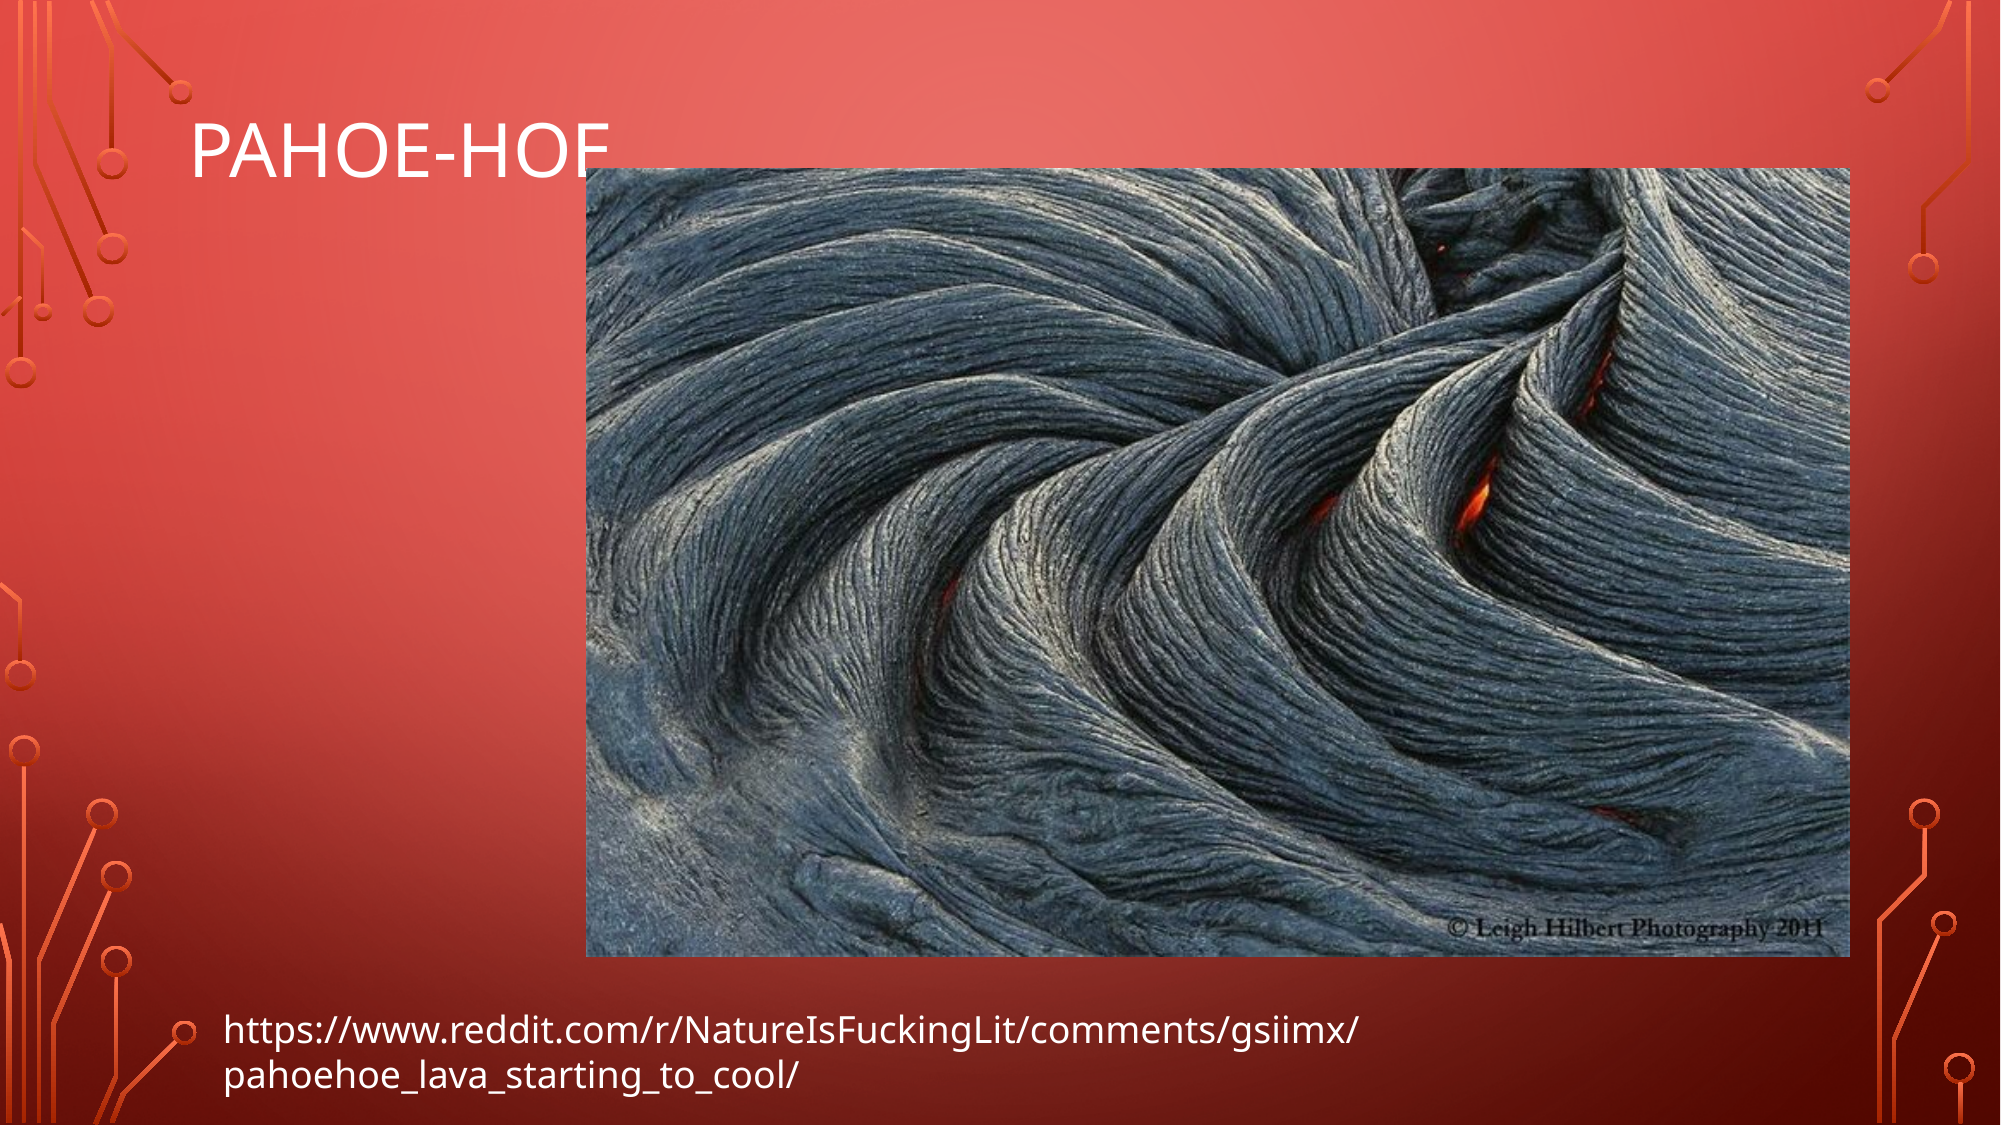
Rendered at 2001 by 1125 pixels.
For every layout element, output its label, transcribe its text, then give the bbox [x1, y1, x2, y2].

text_box https://www.reddit.com/r/NatureIsFuckingLit/comments/gsiimx/pahoehoe_lava_starting_to_cool/ [208, 998, 1850, 1104]
title PAHOE-HOE [173, 31, 1799, 274]
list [586, 168, 1850, 957]
